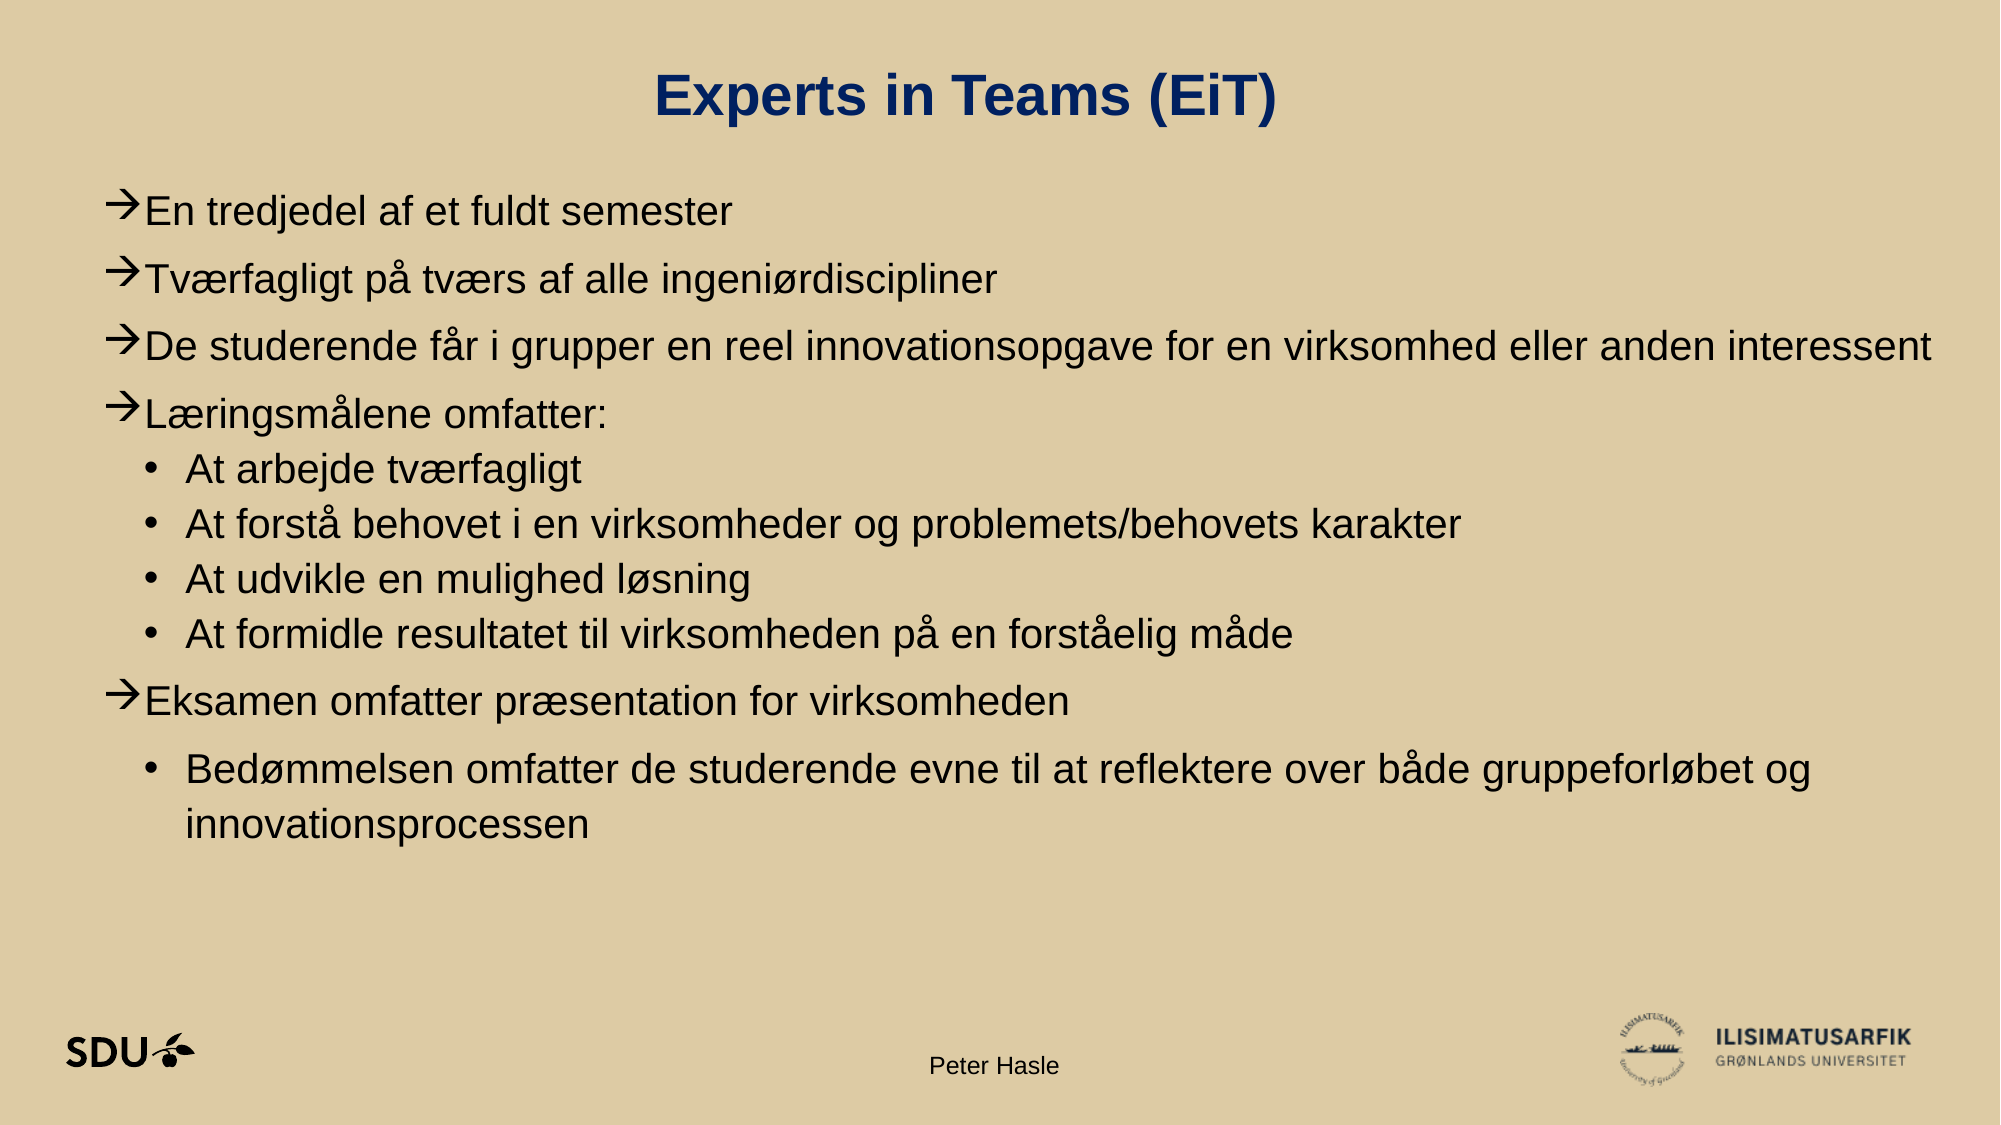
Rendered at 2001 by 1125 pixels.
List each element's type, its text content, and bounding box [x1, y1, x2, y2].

list En tredjedel af et fuldt semester Tværfagligt på tværs af alle ingeniørdiscipliner De studerende får i grupper en reel innovationsopgave for en virksomhed eller anden interessent Læringsmålene omfatter: At arbejde tværfagligt At forstå behovet i en virksomheder og problemets/behovets karakter At udvikle en mulighed løsning At formidle resultatet til virksomheden på en forståelig måde Eksamen omfatter præsentation for virksomheden Bedømmelsen omfatter de studerende evne til at reflektere over både gruppeforløbet og innovationsprocessen [102, 179, 1969, 900]
title Experts in Teams (EiT) [67, 61, 1866, 199]
picture [1620, 1013, 1912, 1087]
